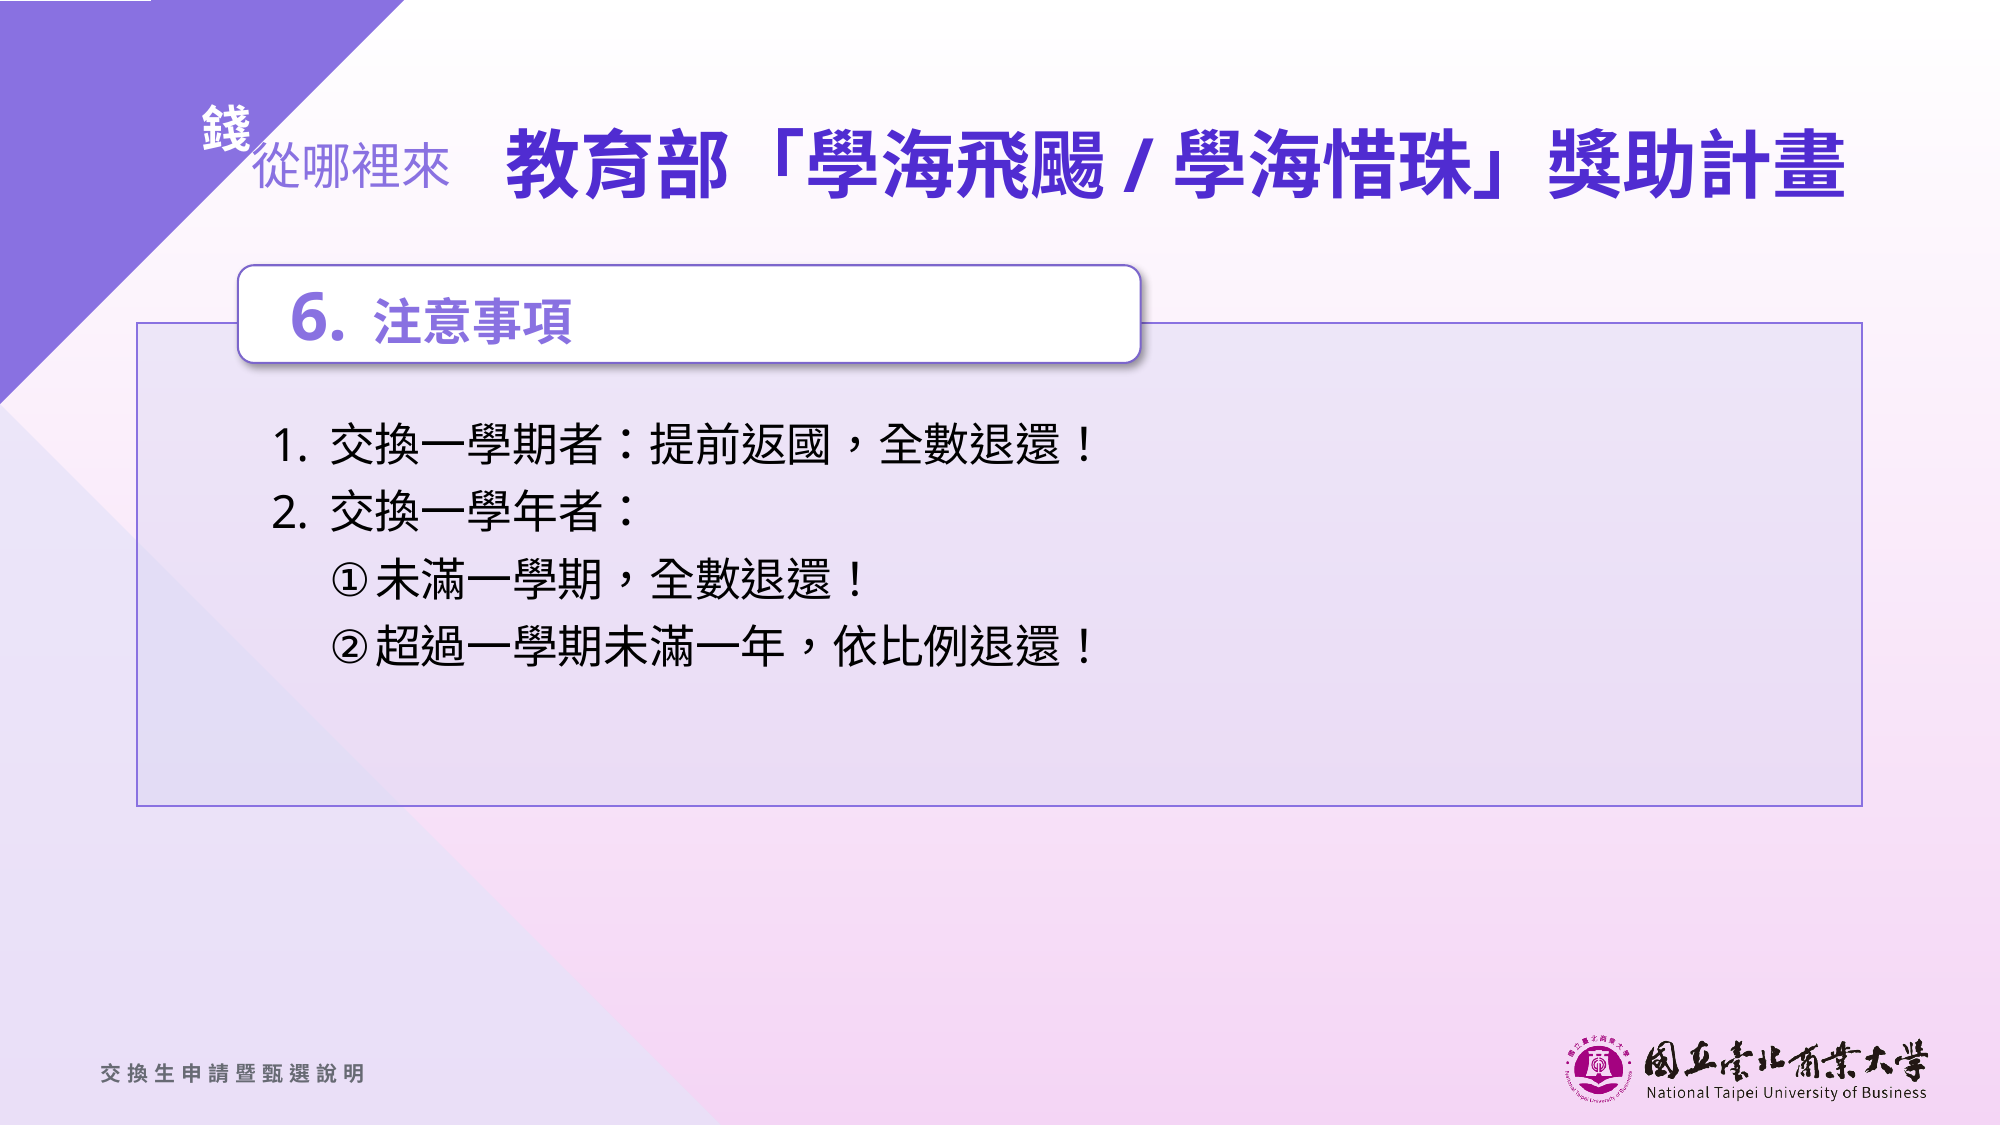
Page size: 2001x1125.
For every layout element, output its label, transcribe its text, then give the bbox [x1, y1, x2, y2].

picture [1565, 1035, 1929, 1103]
text_box 教育部「學海飛颺/學海惜珠」獎助計畫 [315, 59, 1863, 278]
text_box 交換一學期者：提前返國，全數退還！ 交換一學年者： 未滿一學期，全數退還！ 超過一學期未滿一年，依比例退還！ [136, 322, 1863, 807]
text_box 錢 從哪裡來 [186, 112, 555, 203]
text_box 6. 注意事項 [236, 264, 1142, 364]
